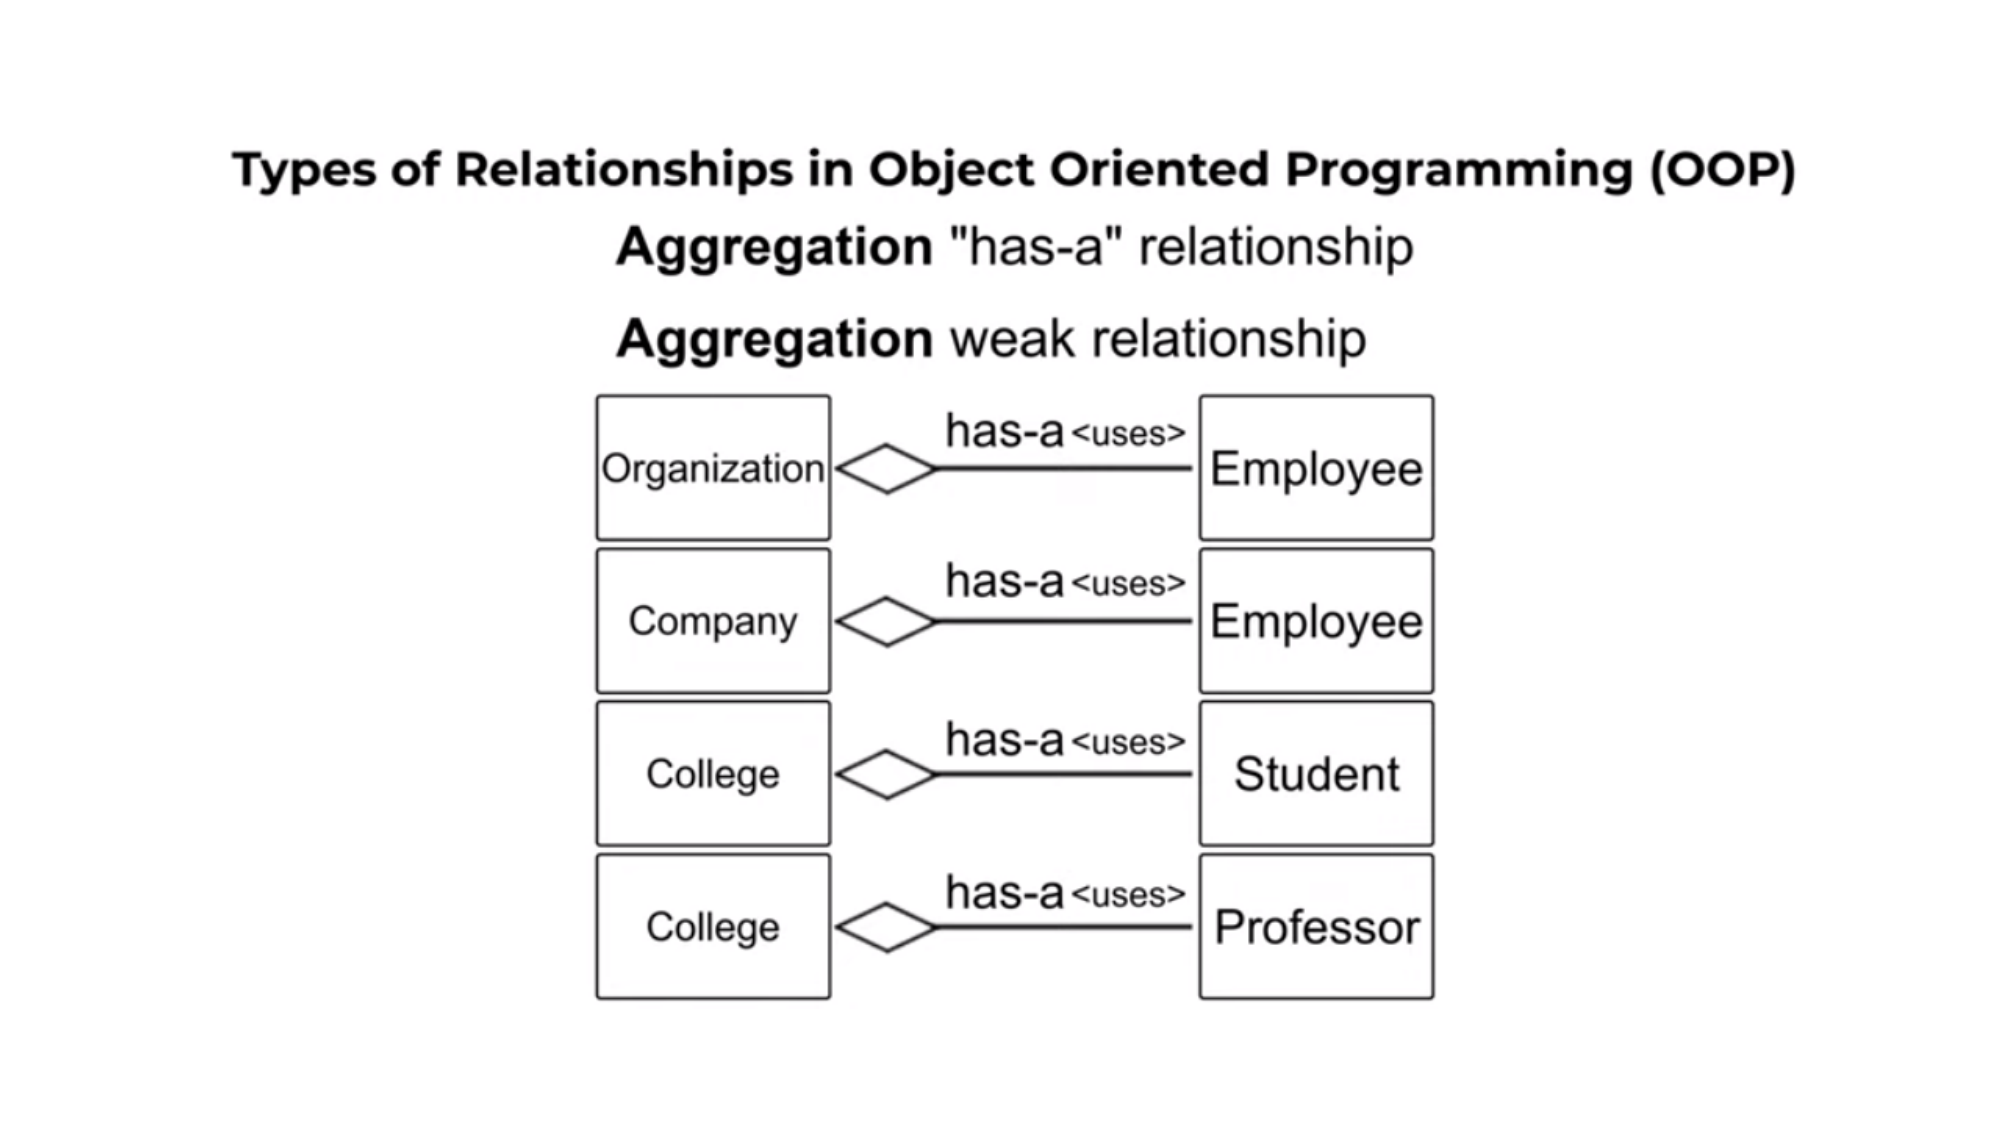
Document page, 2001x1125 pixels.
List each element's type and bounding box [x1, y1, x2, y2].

picture [187, 116, 1813, 1009]
